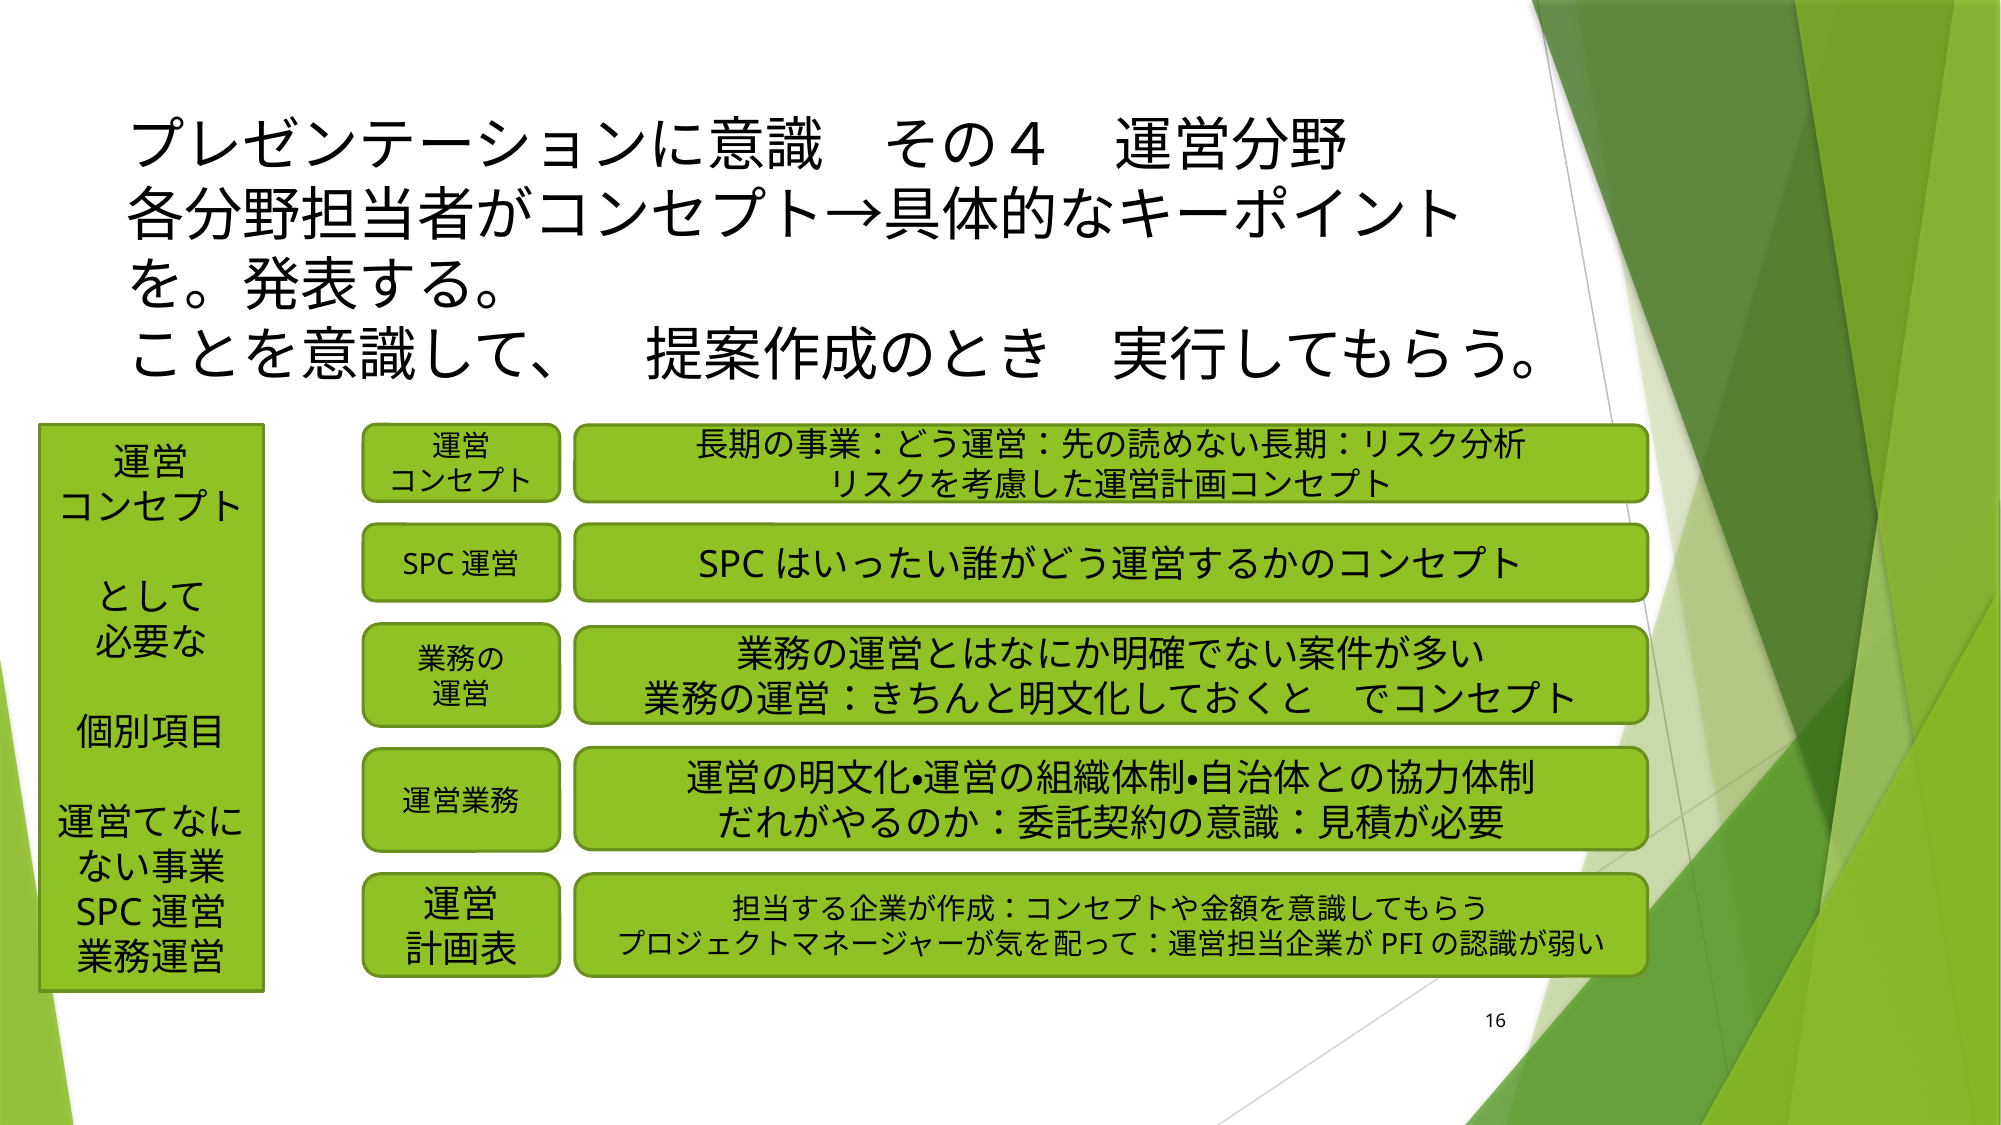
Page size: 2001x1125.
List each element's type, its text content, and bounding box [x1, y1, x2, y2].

text_box 業務の 運営 [361, 622, 562, 728]
text_box SPC運営 [361, 522, 562, 603]
text_box 業務の運営とはなにか明確でない案件が多い 業務の運営：きちんと明文化しておくと でコンセプト [573, 625, 1650, 725]
text_box 運営の明文化・運営の組織体制・自治体との協力体制 だれがやるのか：委託契約の意識：見積が必要 [573, 745, 1650, 852]
text_box 運営業務 [361, 747, 562, 853]
text_box 運営 計画表 [361, 872, 562, 978]
text_box 長期の事業：どう運営：先の読めない長期：リスク分析 リスクを考慮した運営計画コンセプト [573, 423, 1650, 504]
text_box 担当する企業が作成：コンセプトや金額を意識してもらう プロジェクトマネージャーが気を配って：運営担当企業がPFIの認識が弱い [573, 872, 1650, 978]
text_box 運営 コンセプト [361, 422, 562, 503]
slide_number 16 [1409, 991, 1522, 1051]
title プレゼンテーションに意識 その４ 運営分野 各分野担当者がコンセプト→具体的なキーポイント を。発表する。 ことを意識して、 提案作成のとき 実行してもらう。 [111, 99, 1576, 425]
text_box 運営 コンセプト として 必要な 個別項目 運営てなに ない事業 SPC運営 業務運営 [38, 423, 265, 993]
text_box SPCはいったい誰がどう運営するかのコンセプト [573, 522, 1650, 603]
